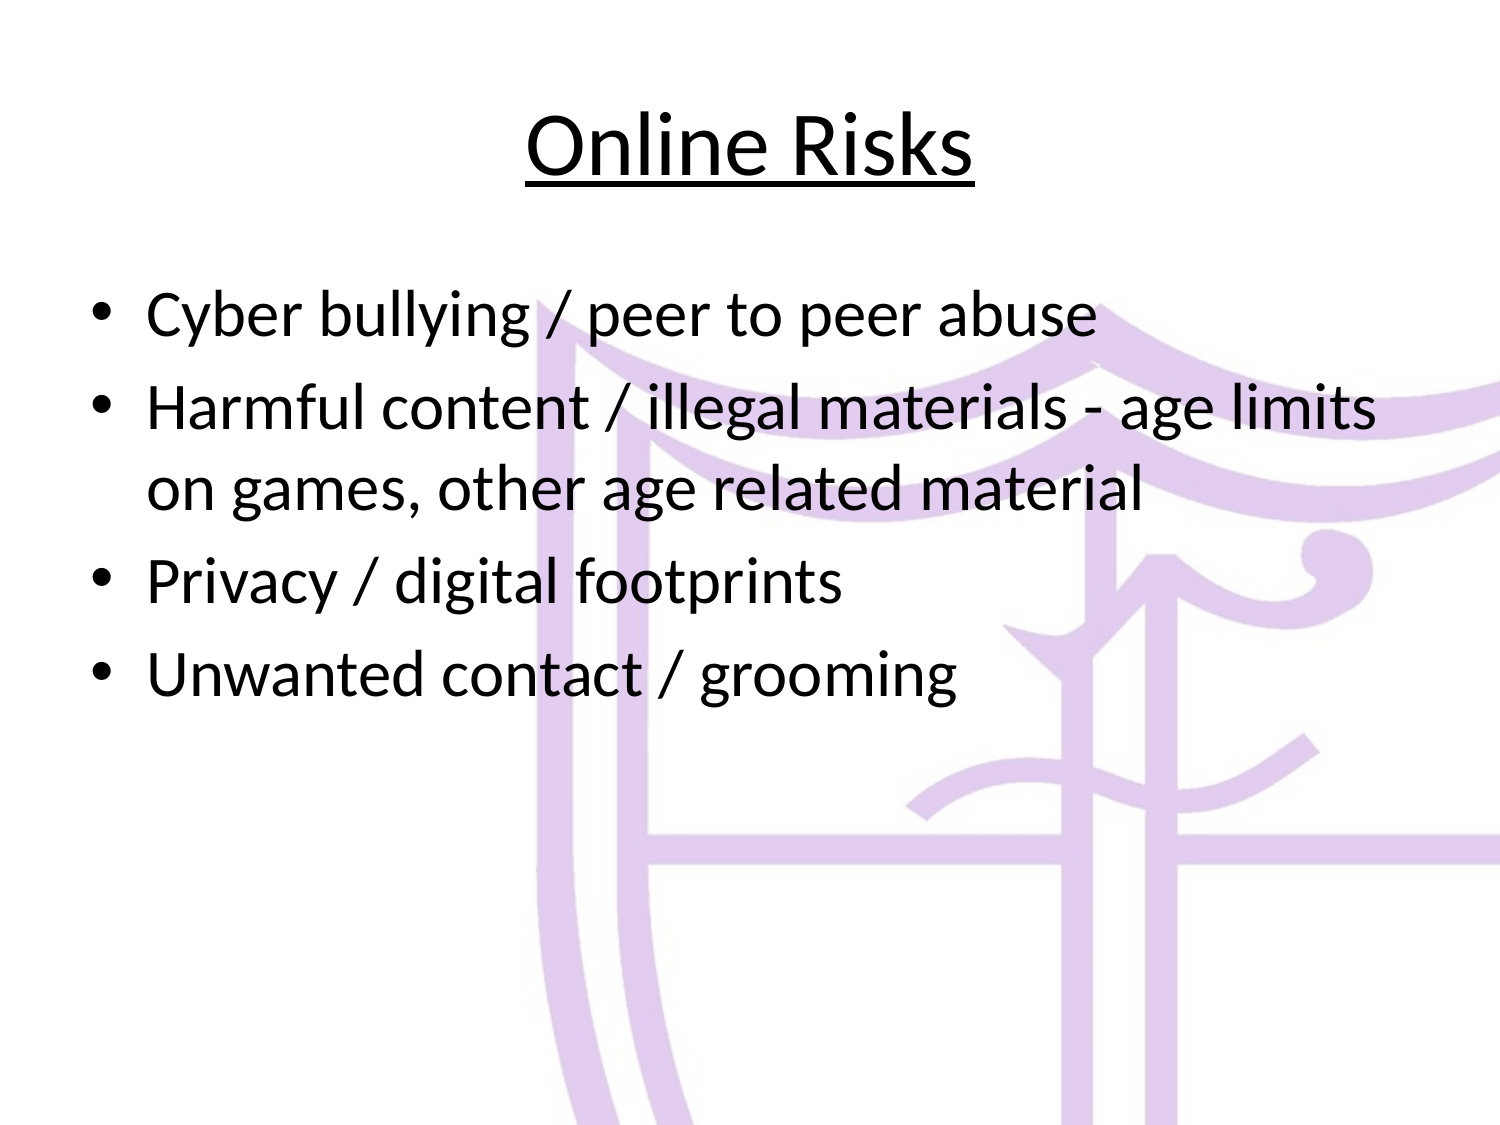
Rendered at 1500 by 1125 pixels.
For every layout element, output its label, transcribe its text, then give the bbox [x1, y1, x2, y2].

title Online Risks [75, 45, 1425, 233]
list Cyber bullying / peer to peer abuse Harmful content / illegal materials - age limits on games, other age related material Privacy / digital footprints Unwanted contact / grooming [75, 262, 1425, 1005]
